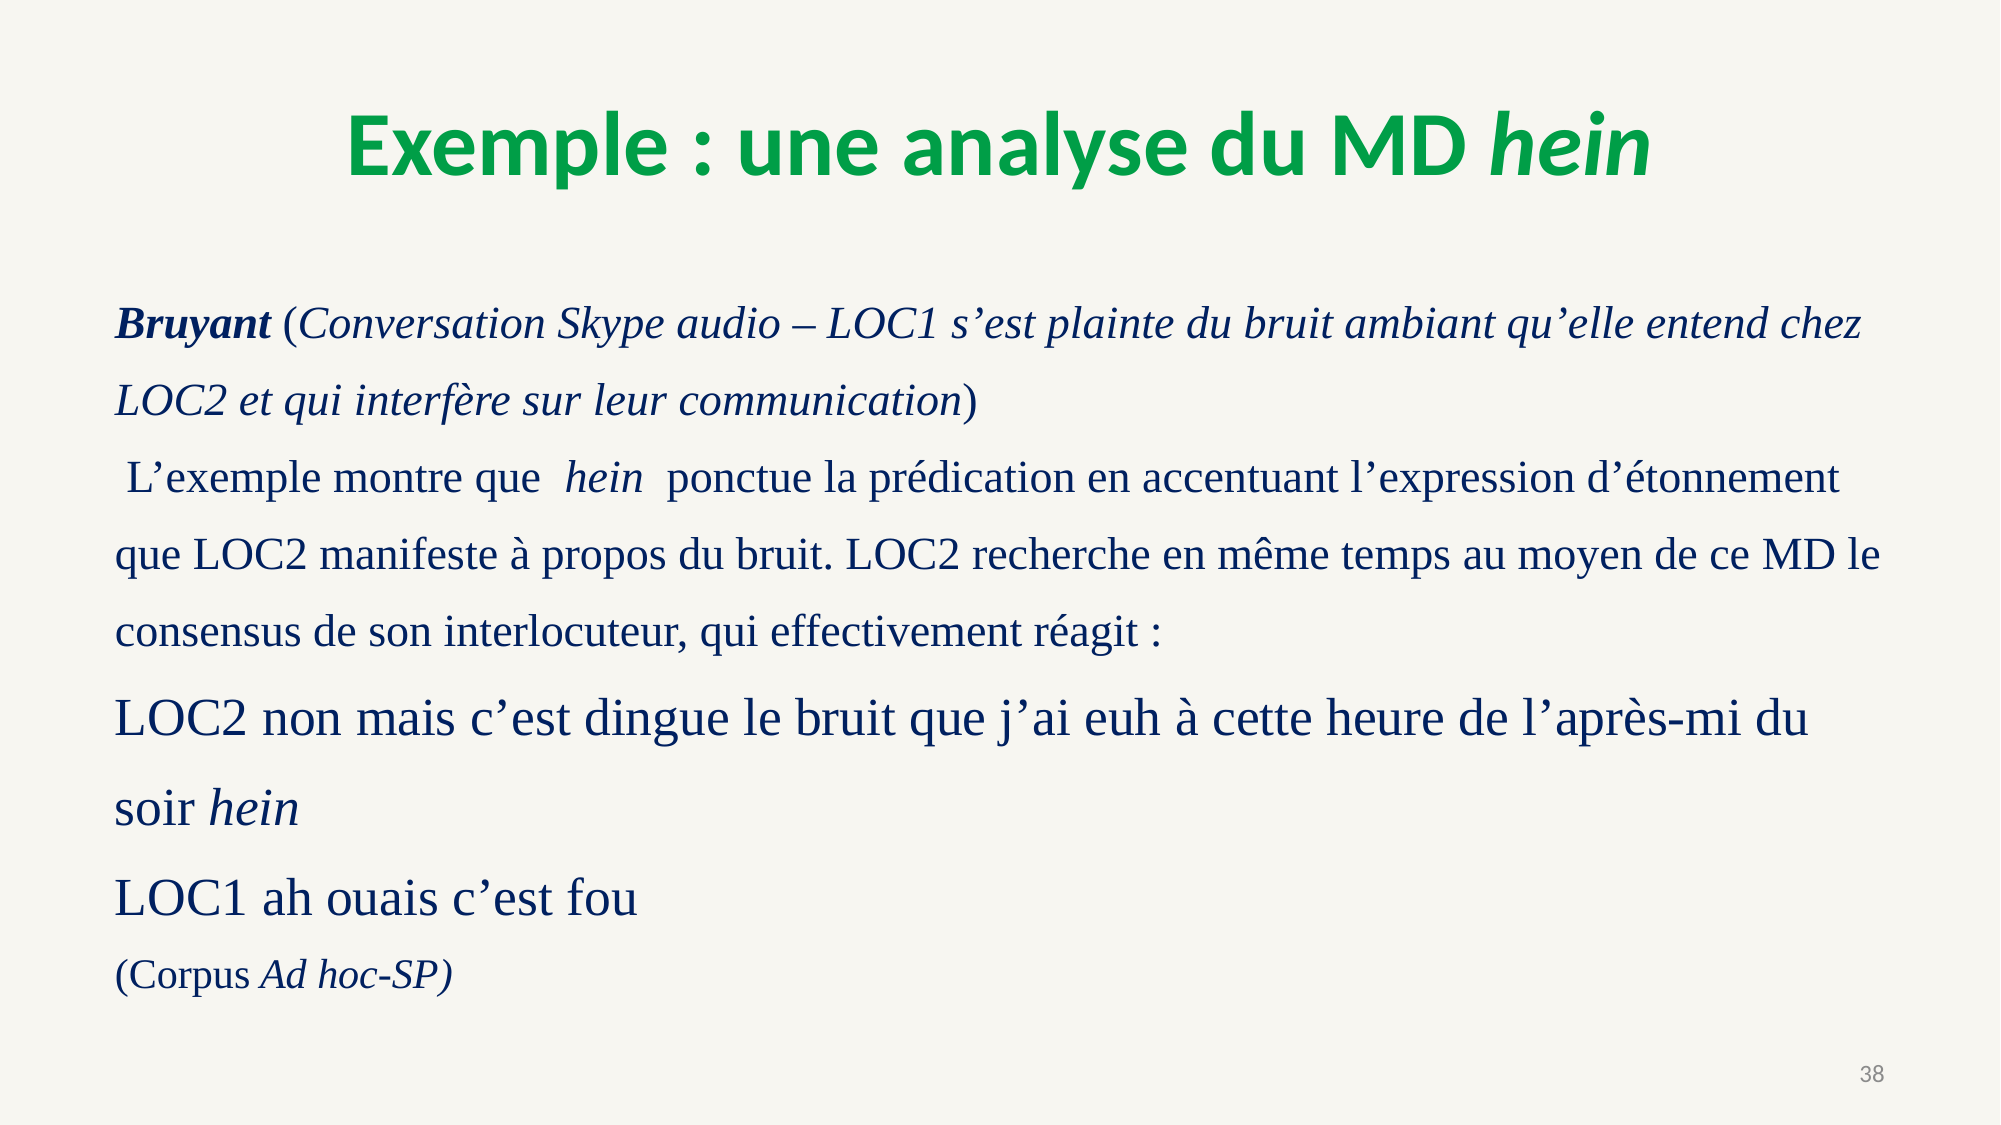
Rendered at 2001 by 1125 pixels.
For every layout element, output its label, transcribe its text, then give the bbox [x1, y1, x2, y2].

list Bruyant (Conversation Skype audio – LOC1 s’est plainte du bruit ambiant qu’elle entend chez LOC2 et qui interfère sur leur communication) L’exemple montre que hein ponctue la prédication en accentuant l’expression d’étonnement que LOC2 manifeste à propos du bruit. LOC2 recherche en même temps au moyen de ce MD le consensus de son interlocuteur, qui effectivement réagit : LOC2 non mais c’est dingue le bruit que j’ai euh à cette heure de l’après-mi du soir hein LOC1 ah ouais c’est fou (Corpus Ad hoc-SP) [99, 262, 1900, 1005]
slide_number 38 [1433, 1042, 1900, 1103]
title Exemple : une analyse du MD hein [99, 45, 1900, 233]
